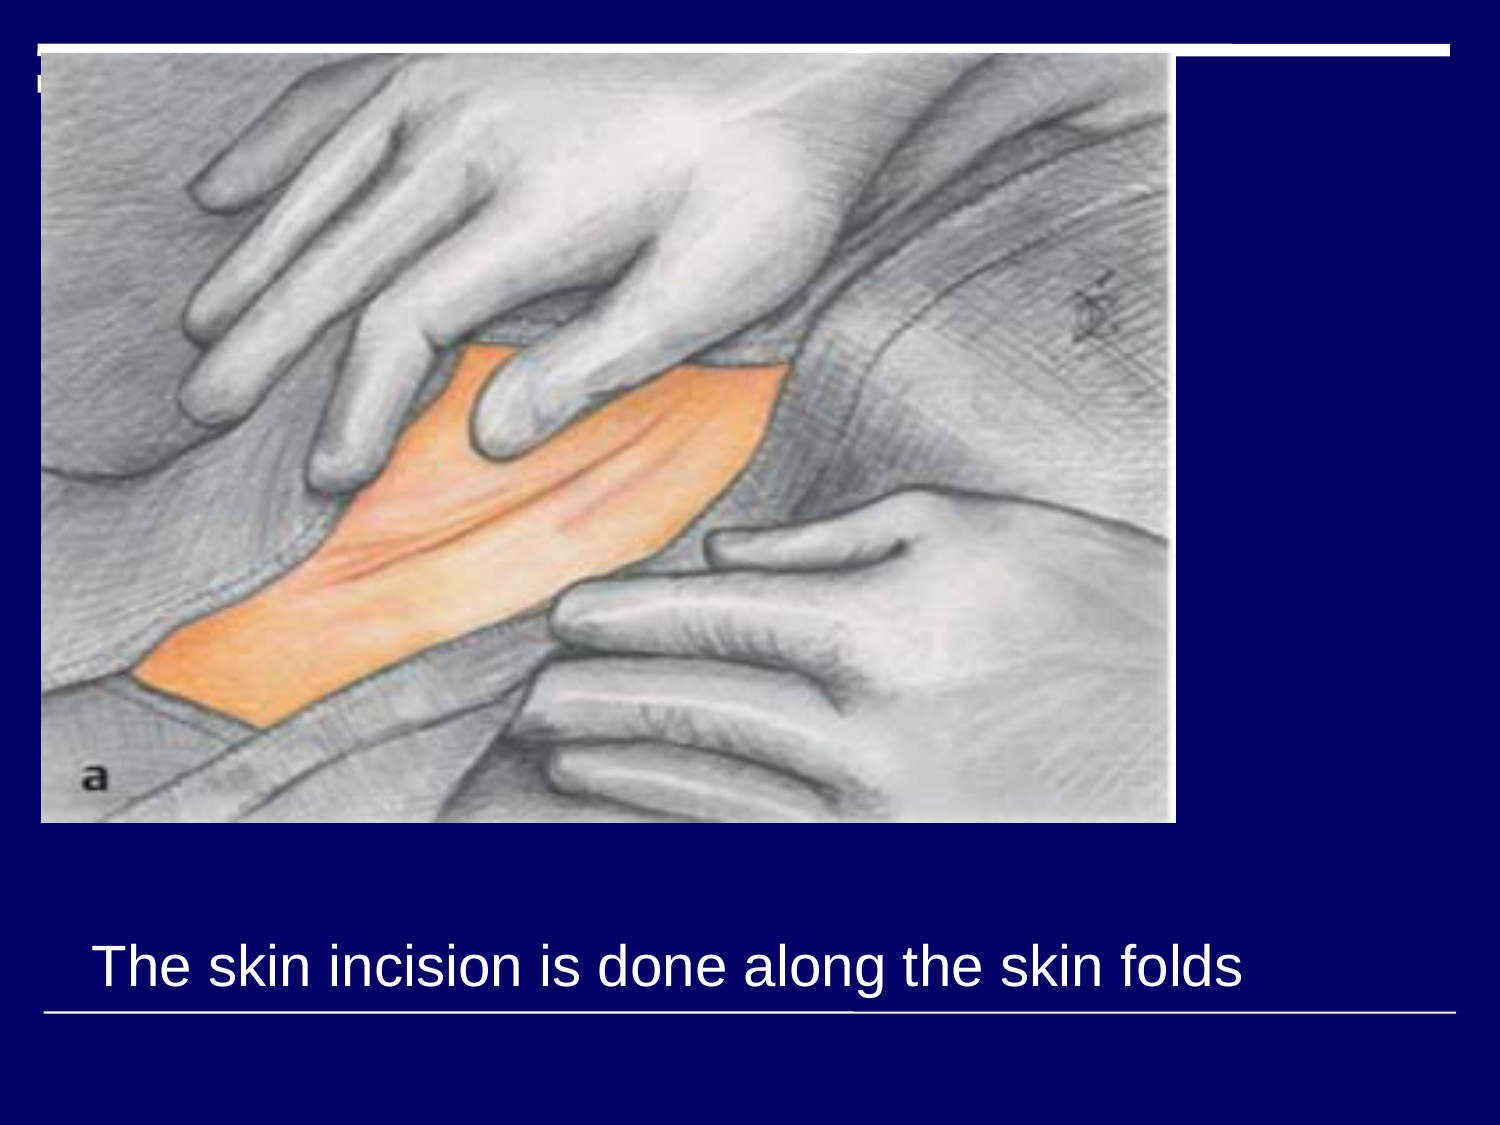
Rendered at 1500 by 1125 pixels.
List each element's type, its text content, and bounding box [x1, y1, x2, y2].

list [40, 53, 1176, 824]
title The skin incision is done along the skin folds [76, 869, 1353, 1058]
